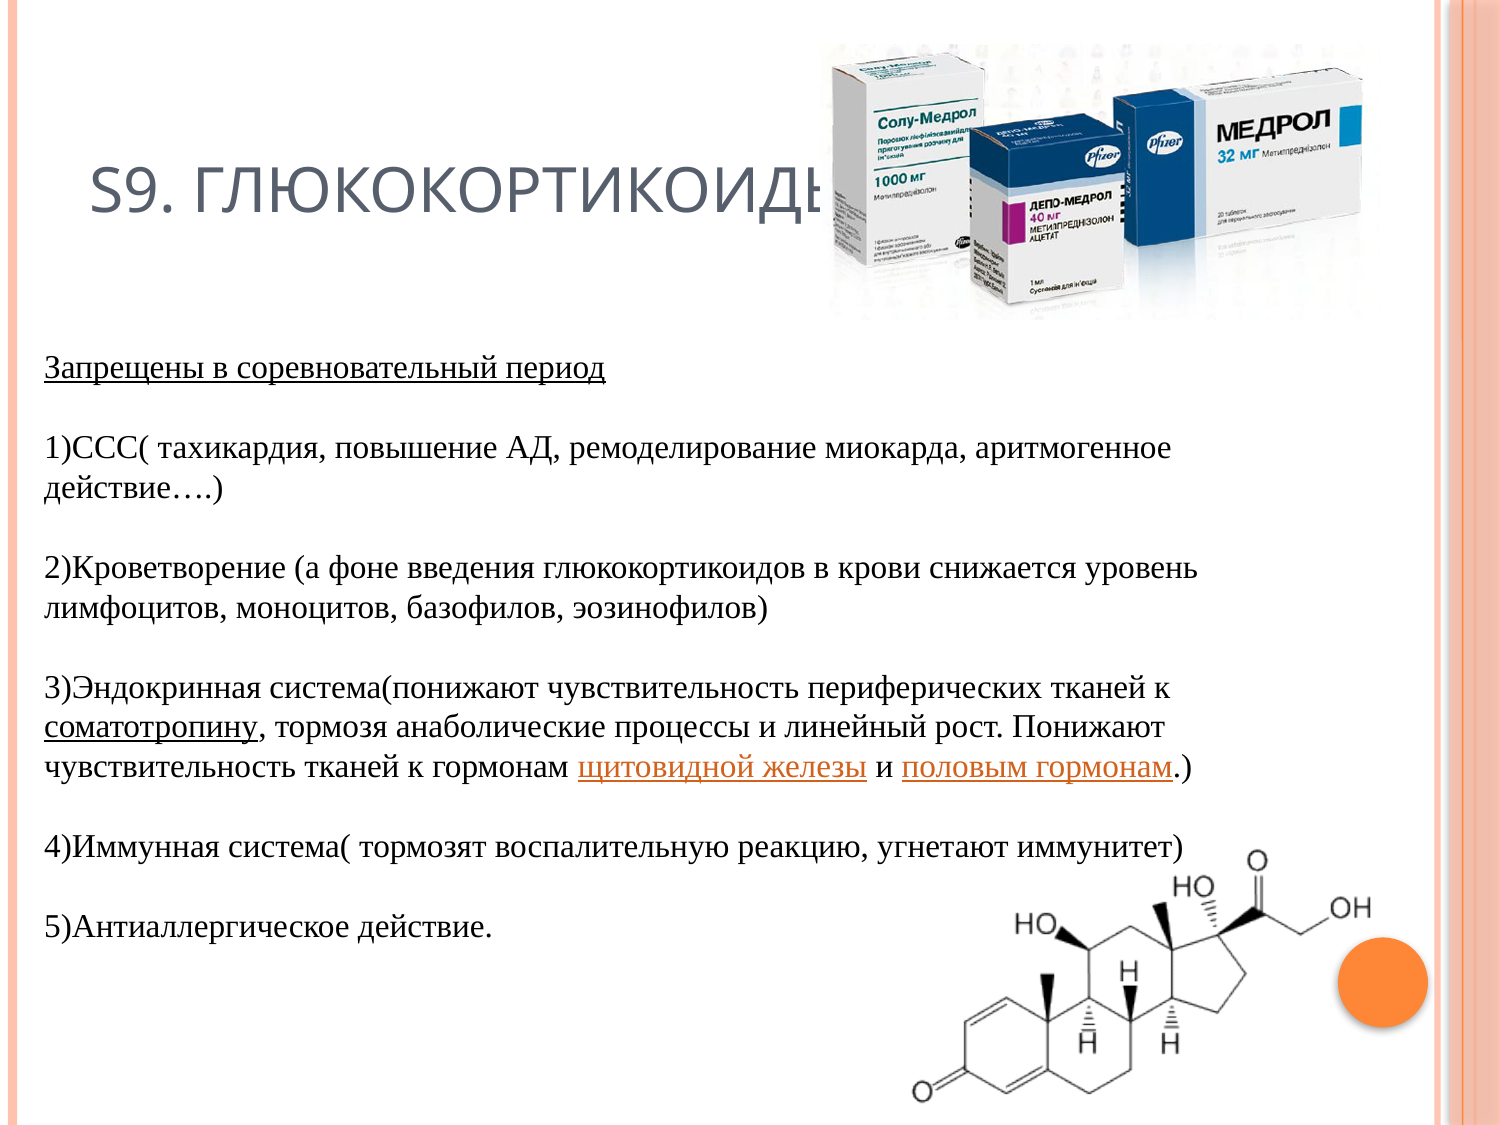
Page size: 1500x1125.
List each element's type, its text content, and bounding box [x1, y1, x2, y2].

picture [906, 844, 1380, 1112]
text_box Запрещены в соревновательный период 1)ССС( тахикардия, повышение АД, ремоделирование миокарда, аритмогенное действие….) 2)Кроветворение (а фоне введения глюкокортикоидов в крови снижается уровень лимфоцитов, моноцитов, базофилов, эозинофилов) 3)Эндокринная система(понижают чувствительность периферических тканей к соматотропину, тормозя анаболические процессы и линейный рост. Понижают чувствительность тканей к гормонам щитовидной железы и половым гормонам.) 4)Иммунная система( тормозят воспалительную реакцию, угнетают иммунитет) 5)Антиаллергическое действие. [29, 338, 1341, 952]
title S9. Глюкокортикоиды. [75, 45, 816, 233]
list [820, 44, 1380, 320]
